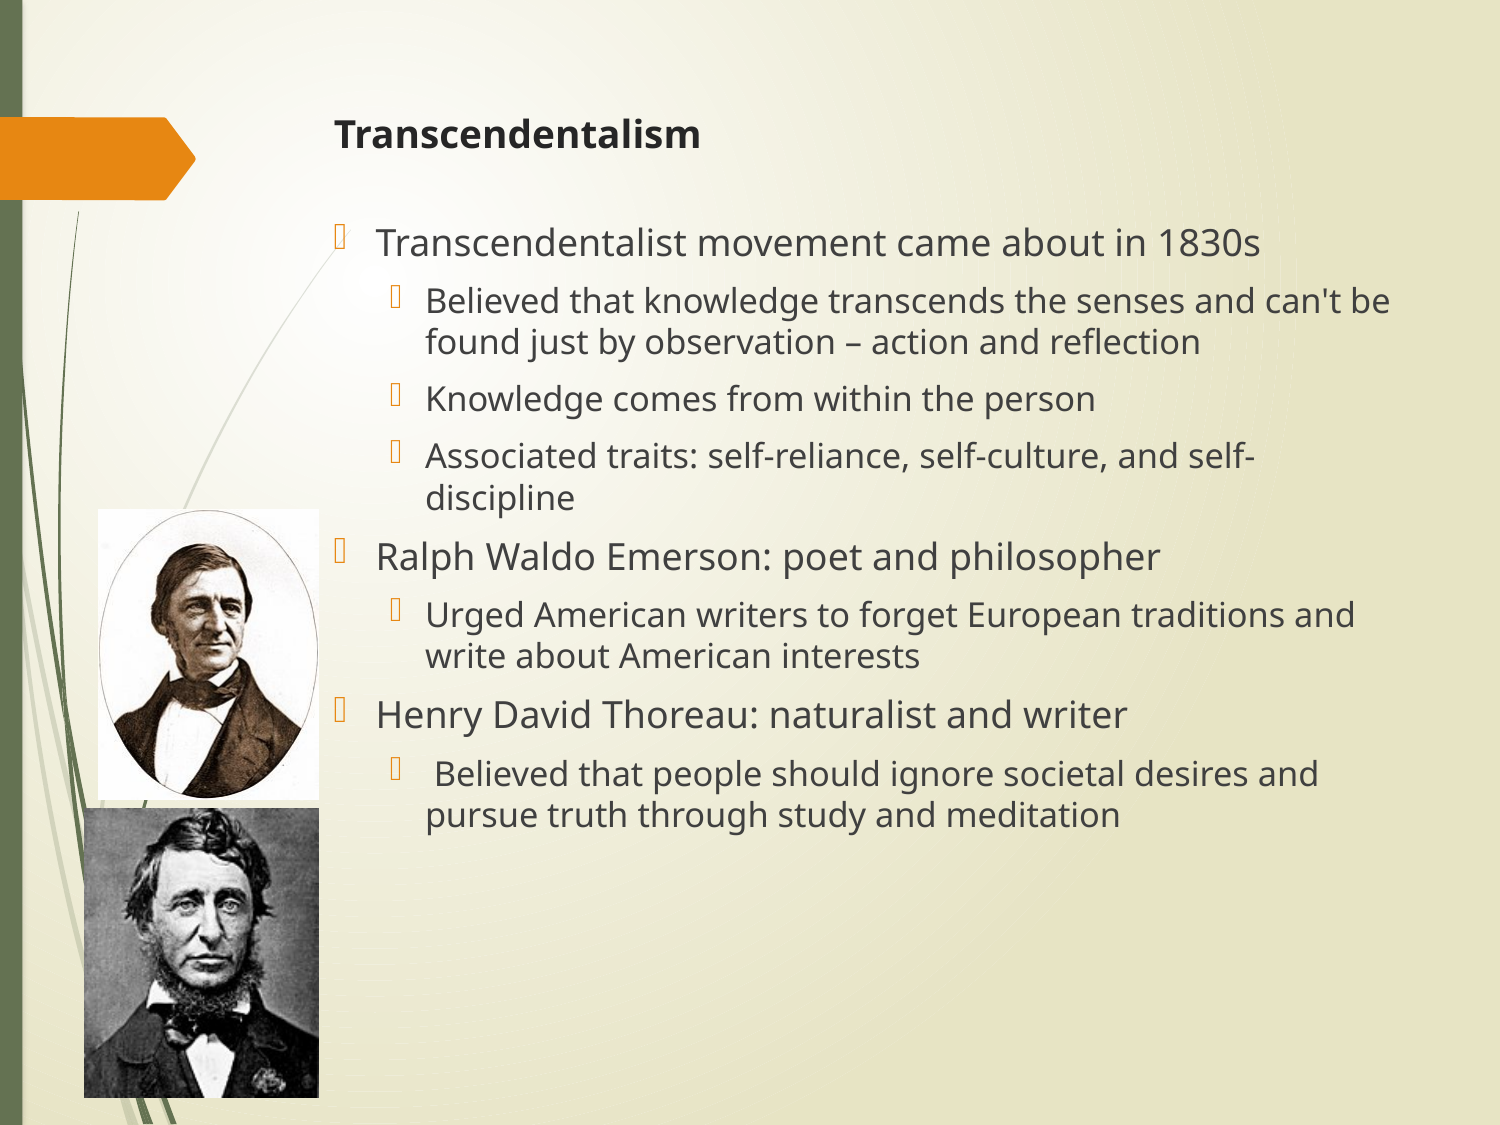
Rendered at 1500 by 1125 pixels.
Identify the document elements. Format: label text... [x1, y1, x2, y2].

list Transcendentalist movement came about in 1830s Believed that knowledge transcends the senses and can't be found just by observation – action and reflection Knowledge comes from within the person Associated traits: self-reliance, self-culture, and self-discipline Ralph Waldo Emerson: poet and philosopher Urged American writers to forget European traditions and write about American interests Henry David Thoreau: naturalist and writer Believed that people should ignore societal desires and pursue truth through study and meditation [318, 211, 1416, 970]
picture [83, 808, 319, 1098]
picture [97, 508, 319, 800]
title Transcendentalism [319, 102, 1416, 211]
